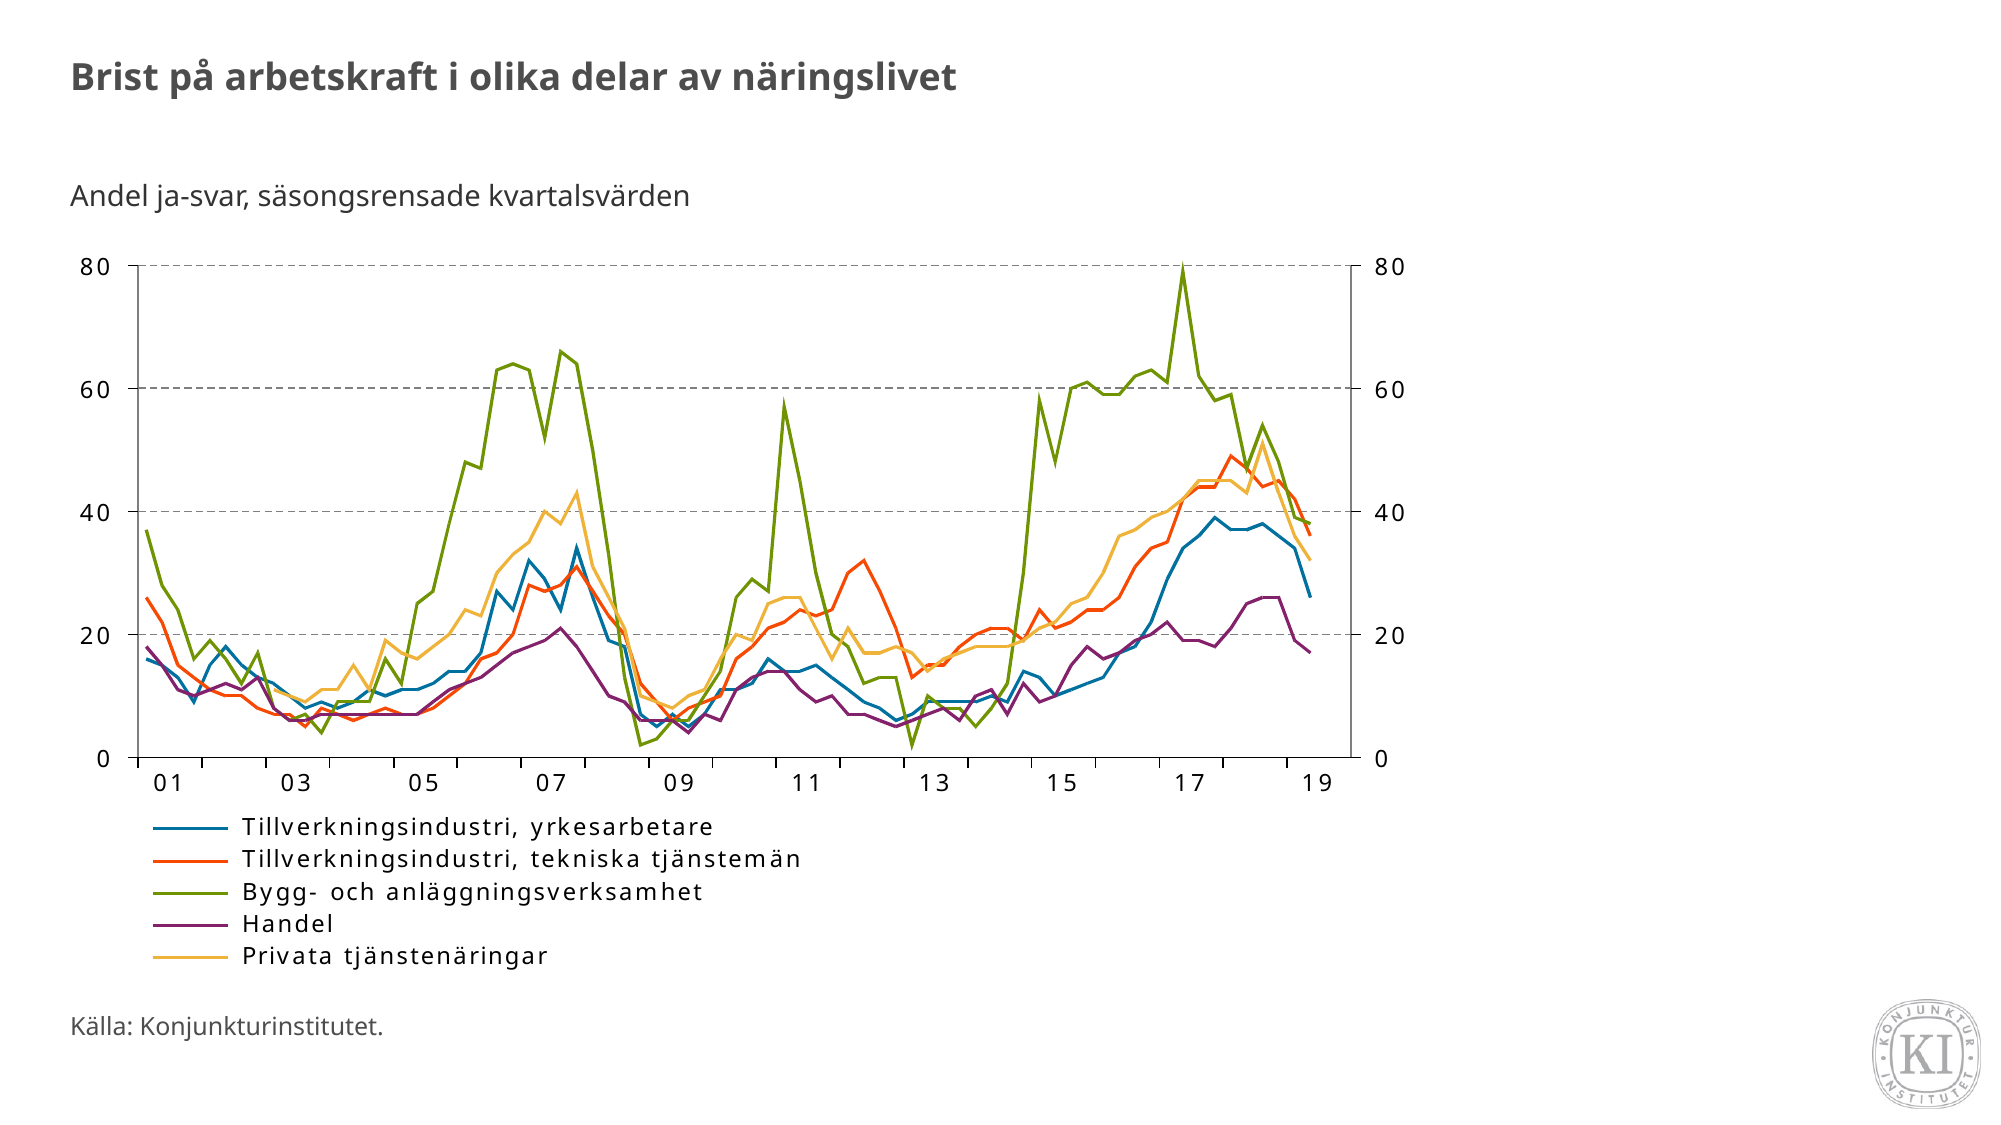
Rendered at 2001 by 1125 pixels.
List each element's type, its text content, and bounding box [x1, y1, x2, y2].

list Andel ja-svar, säsongsrensade kvartalsvärden [55, 137, 1476, 220]
title Brist på arbetskraft i olika delar av näringslivet [55, 45, 1476, 128]
subtitle Källa: Konjunkturinstitutet. [55, 1003, 1476, 1106]
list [30, 228, 1453, 998]
picture [1872, 999, 1981, 1109]
